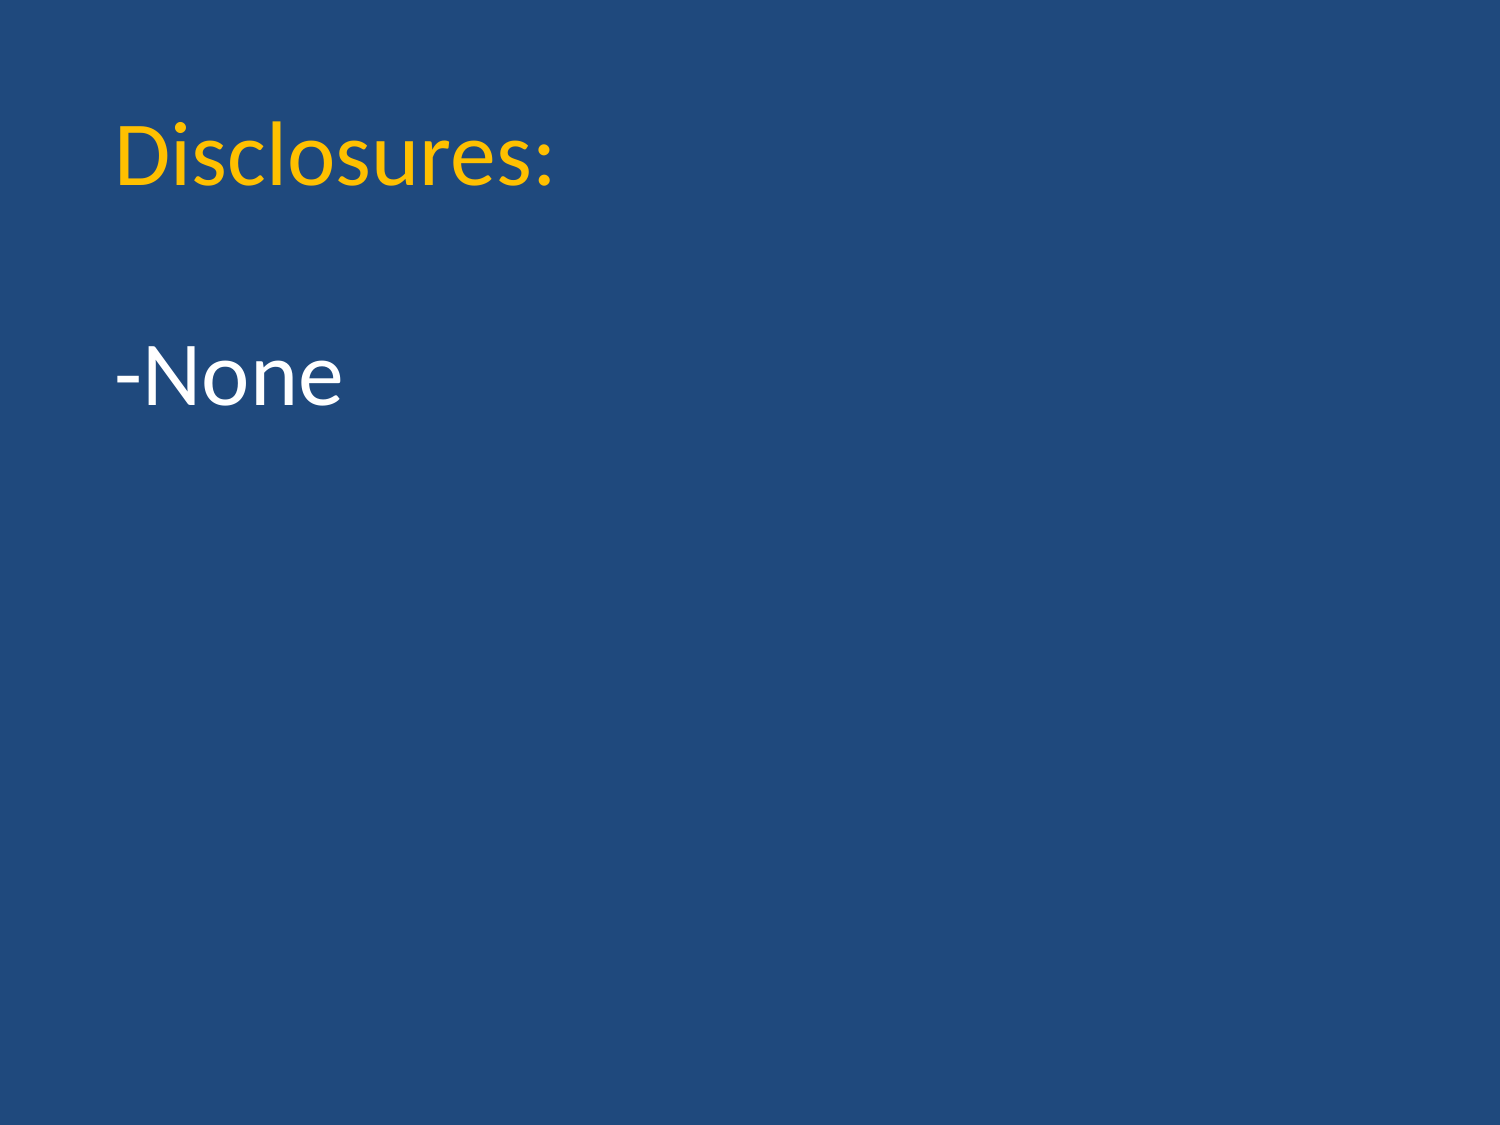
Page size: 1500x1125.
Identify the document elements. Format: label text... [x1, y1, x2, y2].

text_box Disclosures: -None [99, 86, 863, 431]
